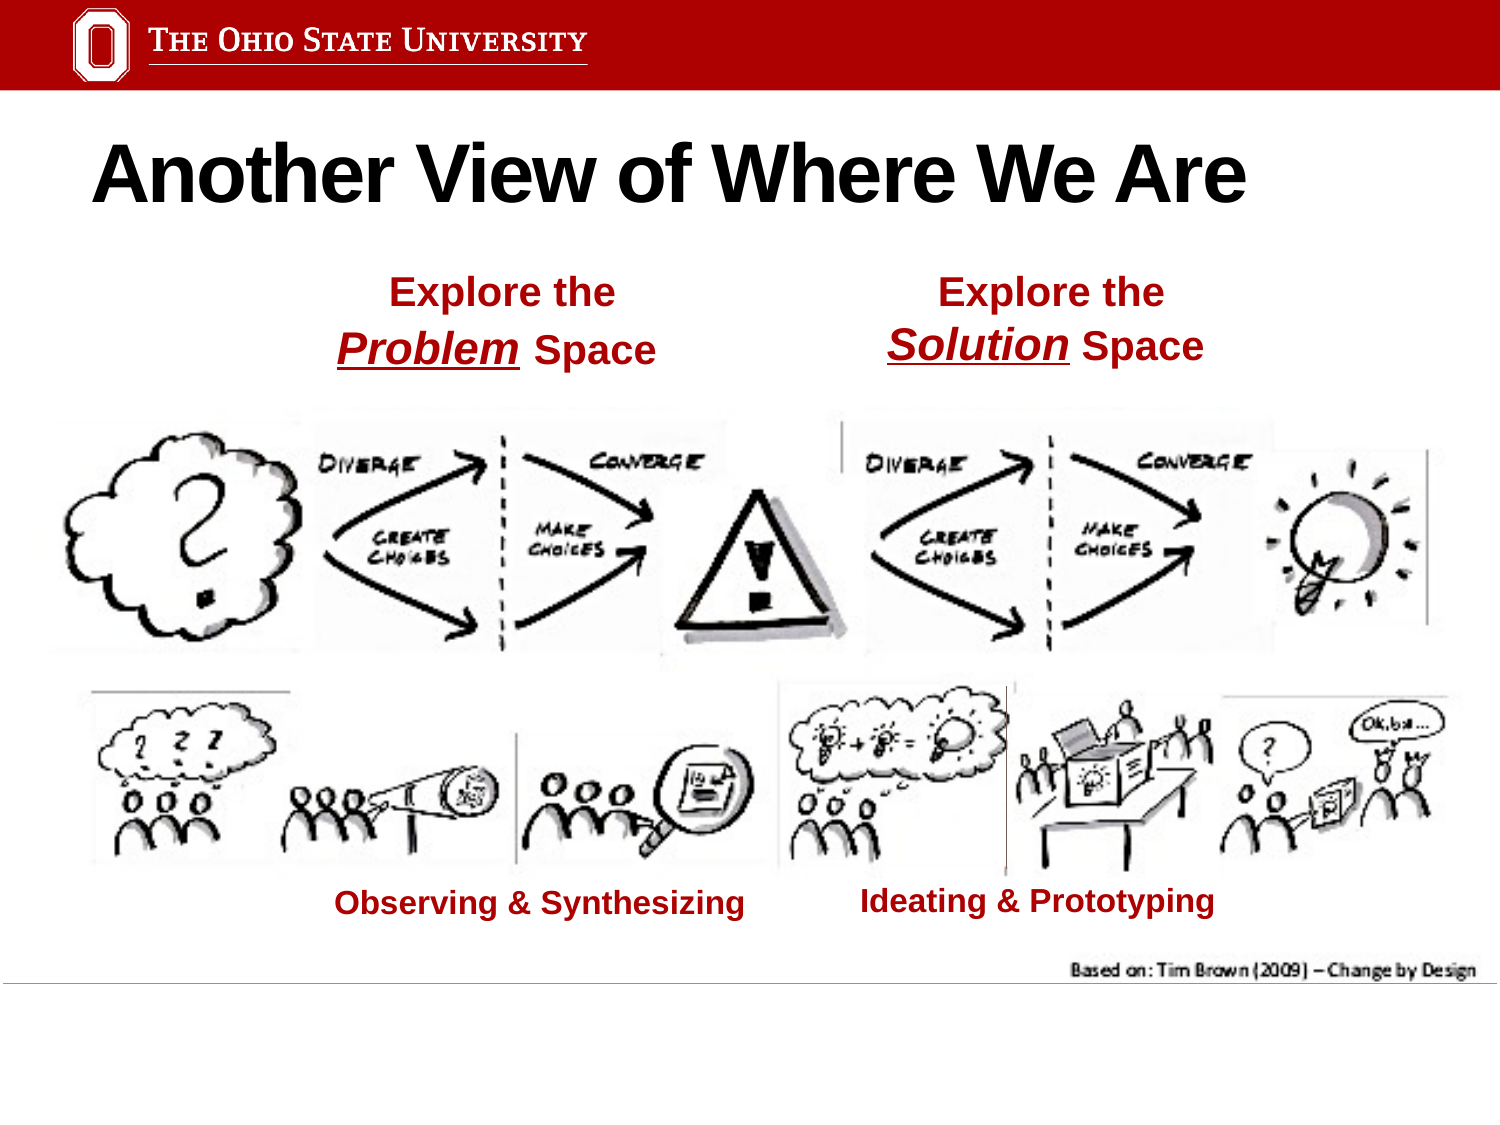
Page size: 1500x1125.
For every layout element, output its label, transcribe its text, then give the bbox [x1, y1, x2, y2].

text_box Explore the Problem Space [256, 257, 749, 382]
title Another View of Where We Are [75, 87, 1425, 250]
picture [2, 407, 1498, 984]
text_box Explore the Solution Space [805, 257, 1298, 377]
